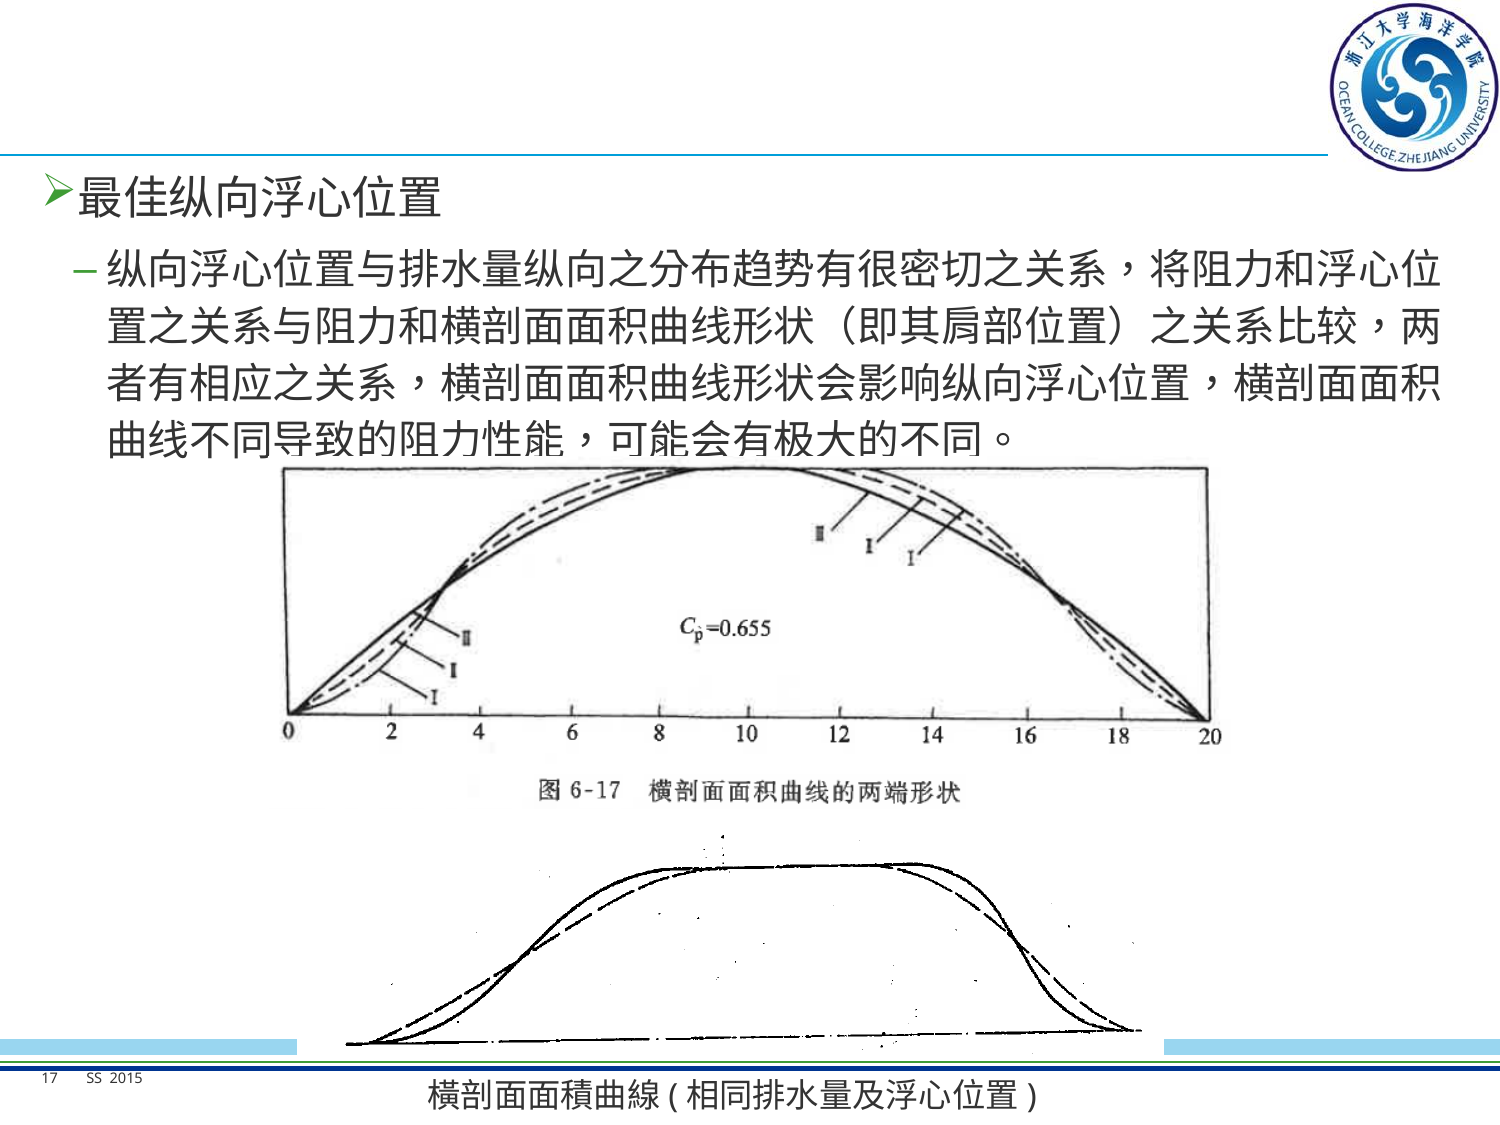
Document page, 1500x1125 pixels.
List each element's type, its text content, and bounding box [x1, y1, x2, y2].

picture [1328, 0, 1500, 172]
picture [297, 833, 1164, 1058]
picture [267, 455, 1233, 809]
list 最佳纵向浮心位置 纵向浮心位置与排水量纵向之分布趋势有很密切之关系，将阻力和浮心位置之关系与阻力和横剖面面积曲线形状（即其肩部位置）之关系比较，两者有相应之关系，横剖面面积曲线形状会影响纵向浮心位置，横剖面面积曲线不同导致的阻力性能，可能会有极大的不同。 [41, 160, 1459, 480]
text_box 橫剖面面積曲線(相同排水量及浮心位置) [312, 1069, 1152, 1115]
slide_number 17 [41, 1069, 81, 1099]
